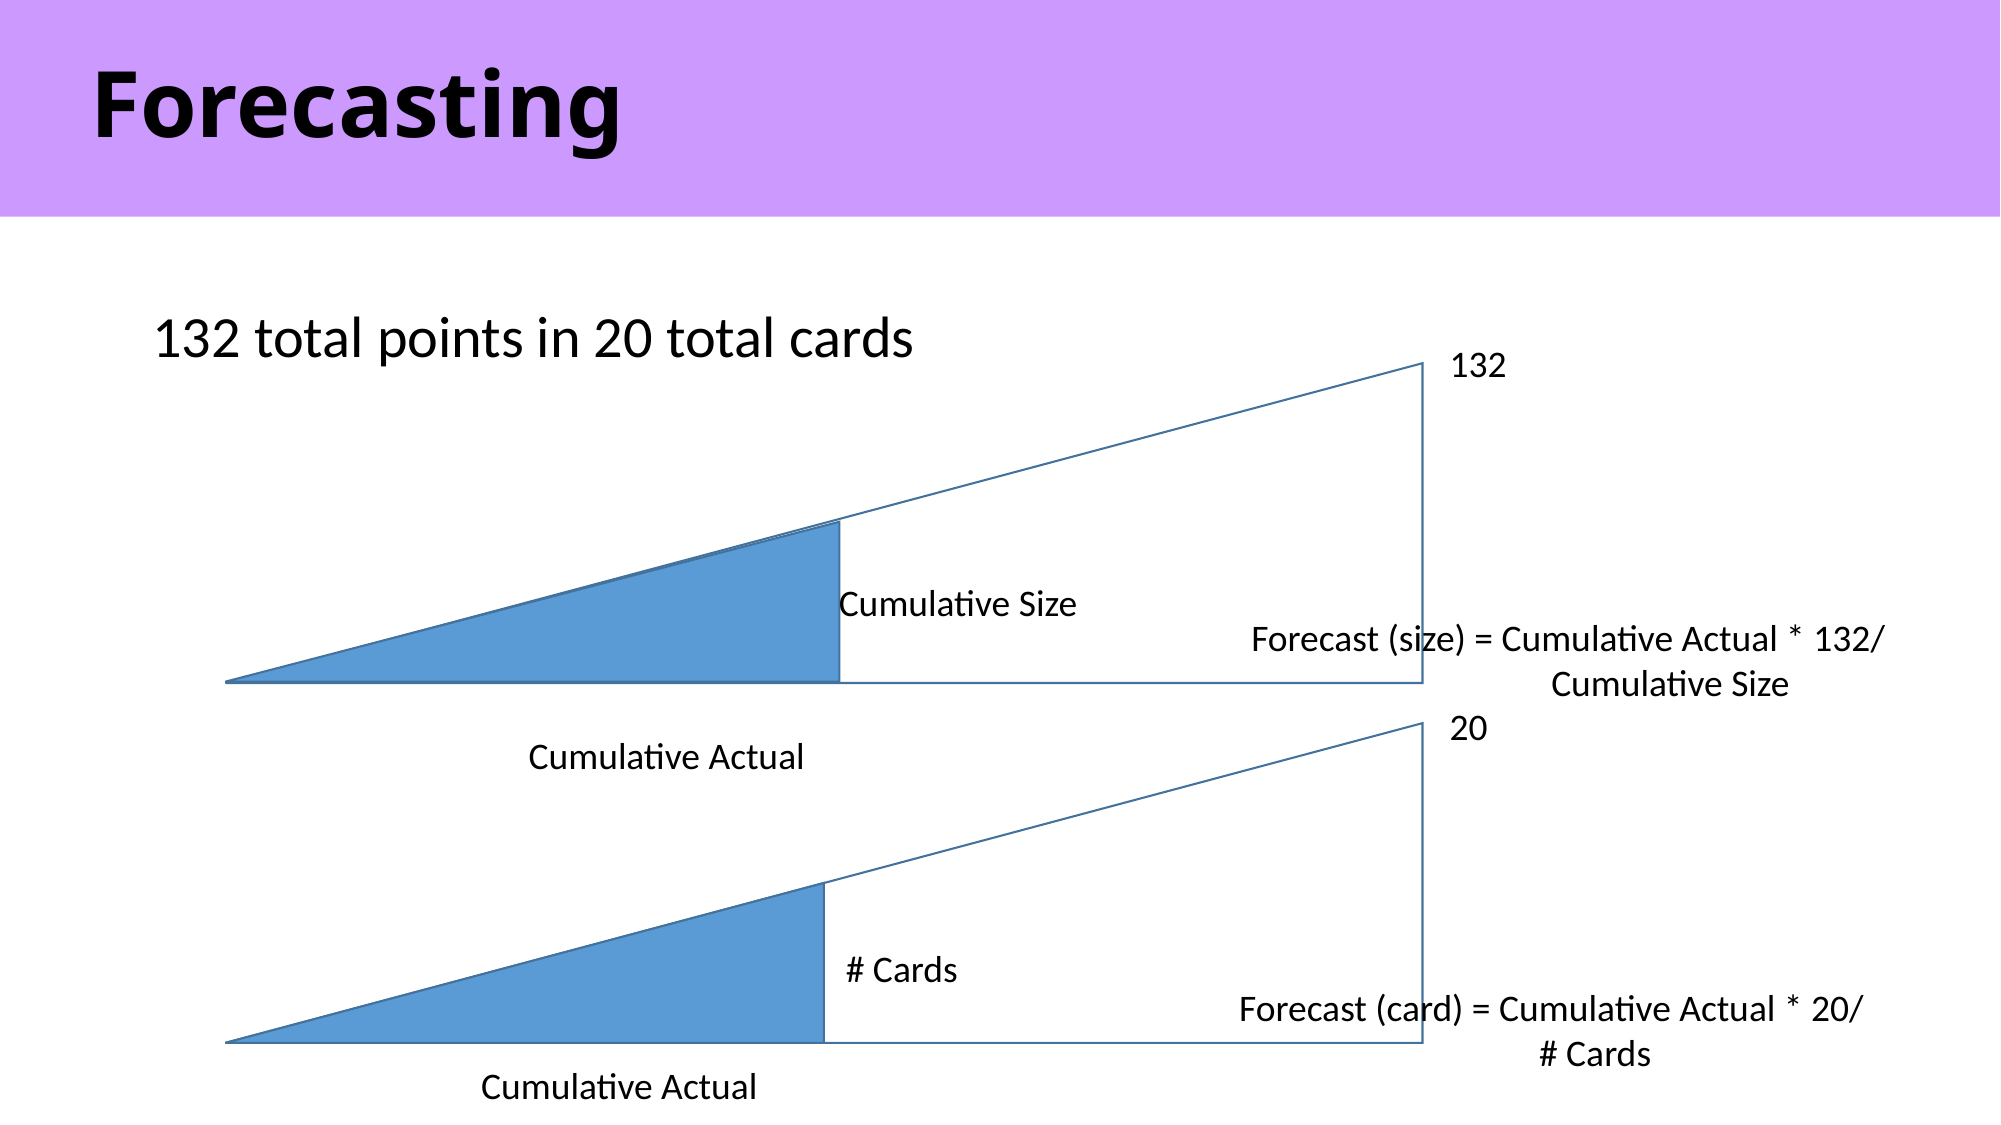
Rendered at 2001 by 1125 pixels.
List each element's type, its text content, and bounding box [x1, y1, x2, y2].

text_box Forecast (card) = Cumulative Actual * 20/ # Cards [1224, 976, 1908, 1082]
text_box 20 [1434, 695, 1722, 756]
text_box # Cards [831, 937, 1119, 997]
text_box [225, 361, 1424, 685]
text_box Cumulative Actual [466, 1054, 959, 1114]
text_box Forecast (size) = Cumulative Actual * 132/ Cumulative Size [1236, 606, 1921, 712]
text_box Cumulative Size [823, 571, 1112, 632]
title Forecasting [0, 0, 2000, 217]
text_box [225, 881, 825, 1044]
text_box Cumulative Actual [513, 724, 1007, 784]
list 132 total points in 20 total cards [137, 299, 1863, 1014]
text_box [225, 520, 841, 683]
text_box 132 [1434, 332, 1722, 393]
text_box [825, 721, 1424, 1044]
